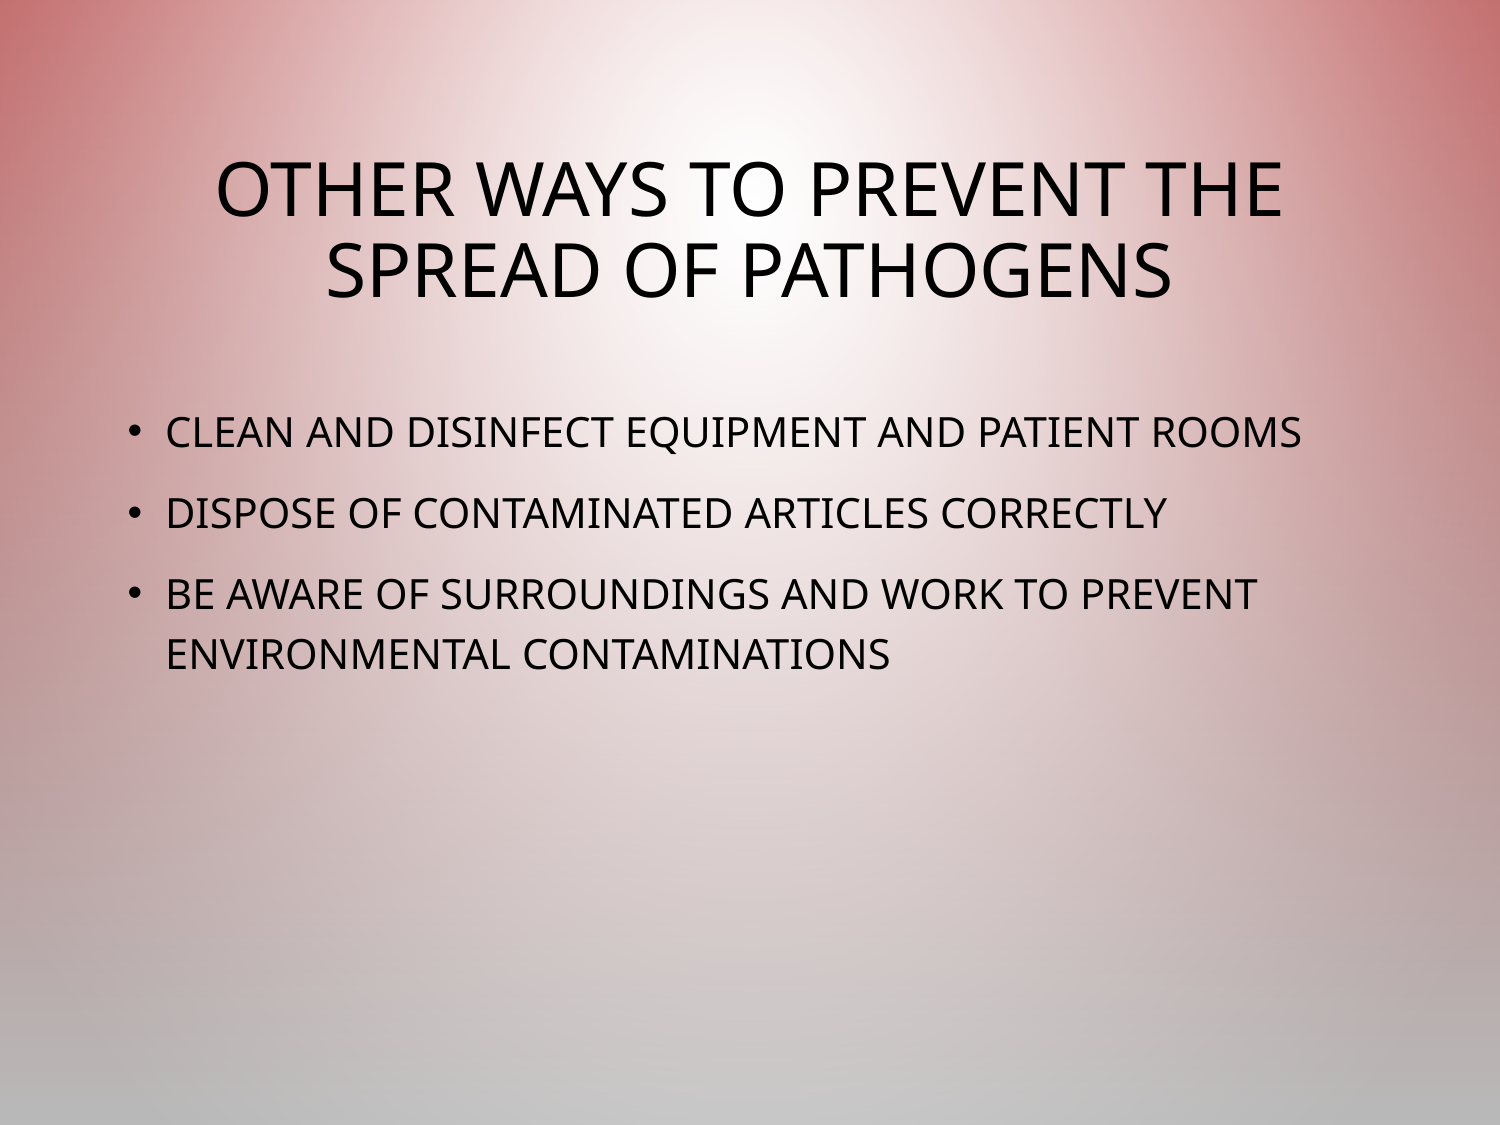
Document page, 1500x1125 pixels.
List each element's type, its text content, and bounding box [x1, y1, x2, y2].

title Other Ways to Prevent the Spread of Pathogens [112, 101, 1388, 364]
list Clean and disinfect equipment and patient rooms Dispose of contaminated articles correctly Be aware of surroundings and work to prevent environmental contaminations [112, 388, 1388, 950]
picture [0, 0, 1500, 1125]
